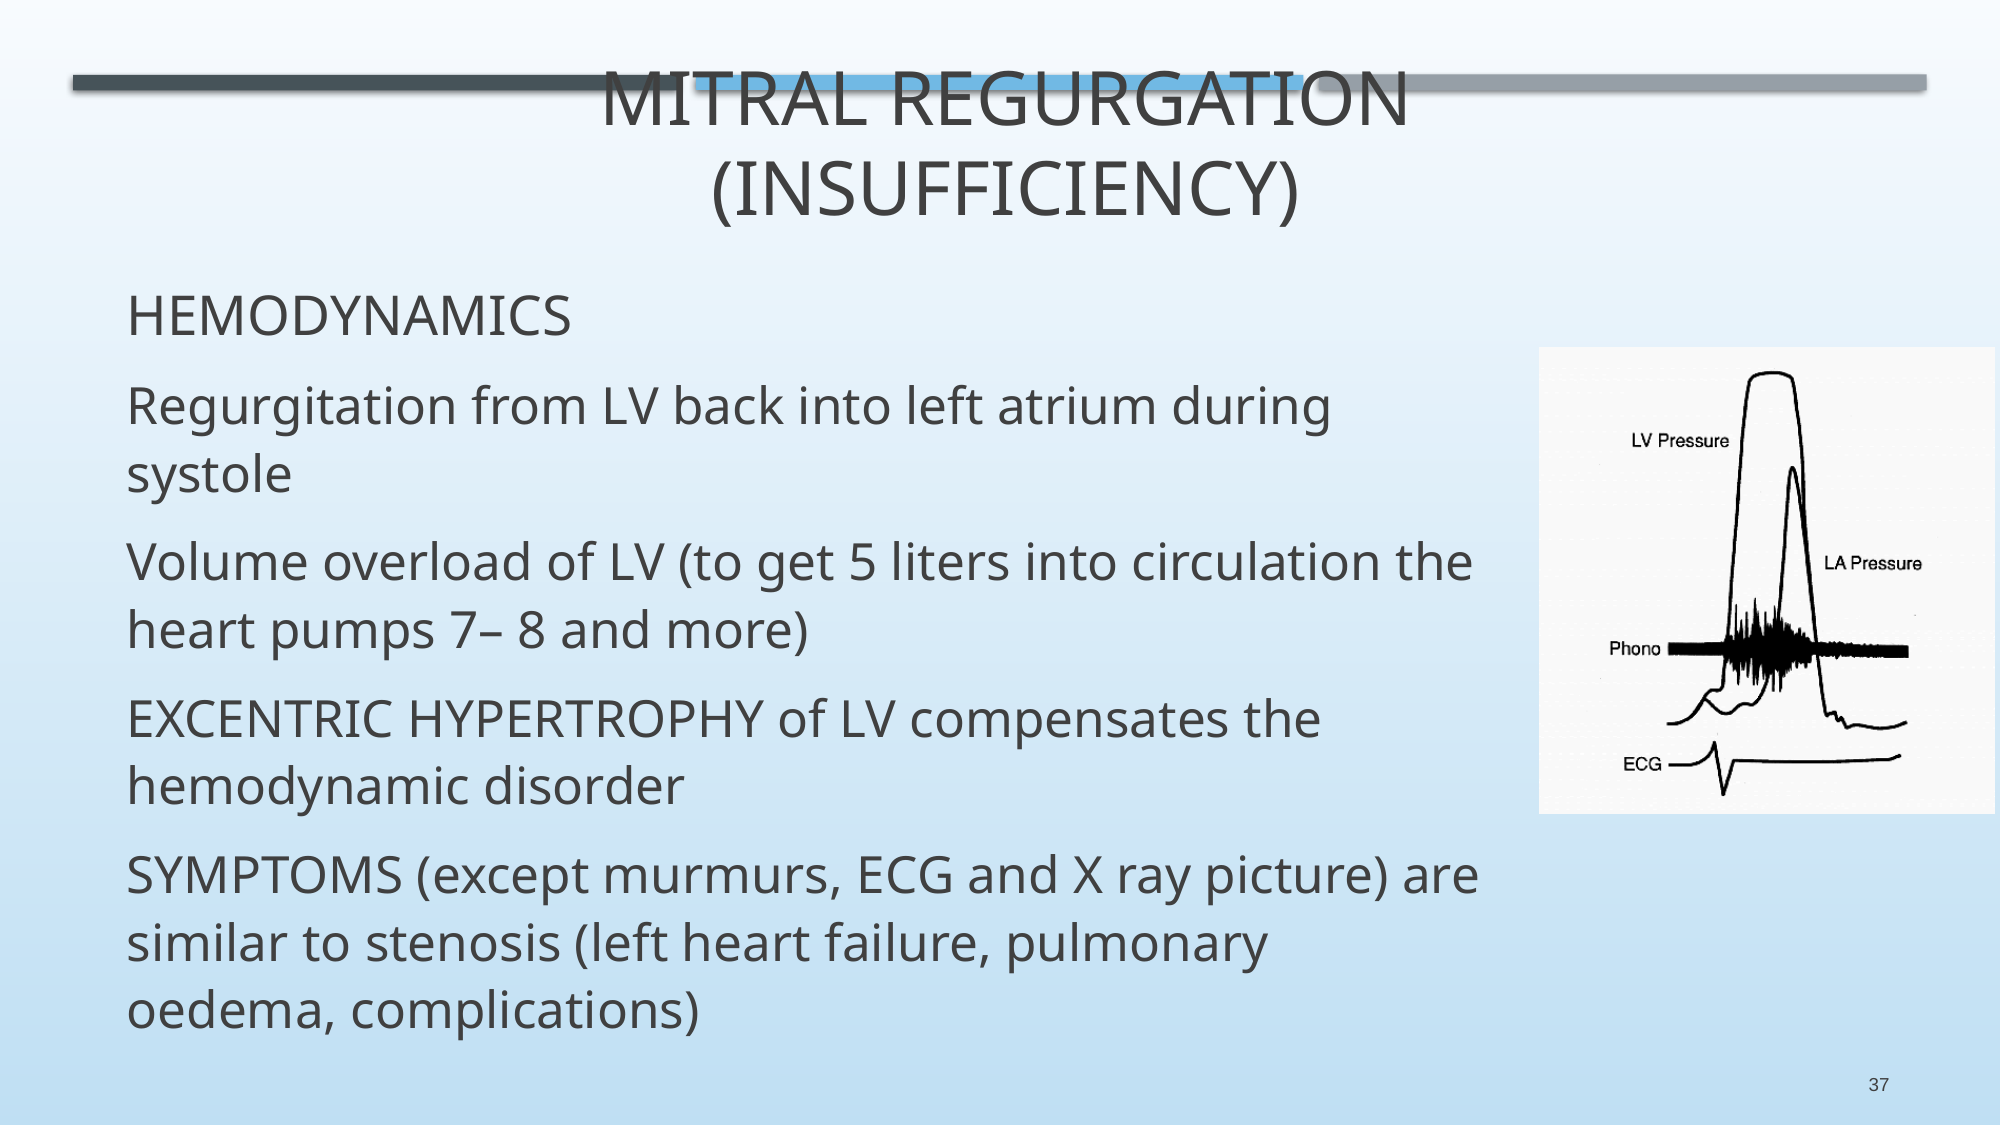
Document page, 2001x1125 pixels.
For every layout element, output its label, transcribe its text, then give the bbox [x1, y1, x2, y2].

list HEMODYNAMICS Regurgitation from LV back into left atrium during systole Volume overload of LV (to get 5 liters into circulation the heart pumps 7– 8 and more) EXCENTRIC HYPERTROPHY of LV compensates the hemodynamic disorder SYMPTOMS (except murmurs, ECG and X ray picture) are similar to stenosis (left heart failure, pulmonary oedema, complications) [111, 262, 1500, 1050]
slide_number 37 [1732, 1053, 1905, 1114]
picture [1539, 347, 1996, 814]
title Mitral regurgation (INSUFFICIENCY) [312, 50, 1700, 238]
